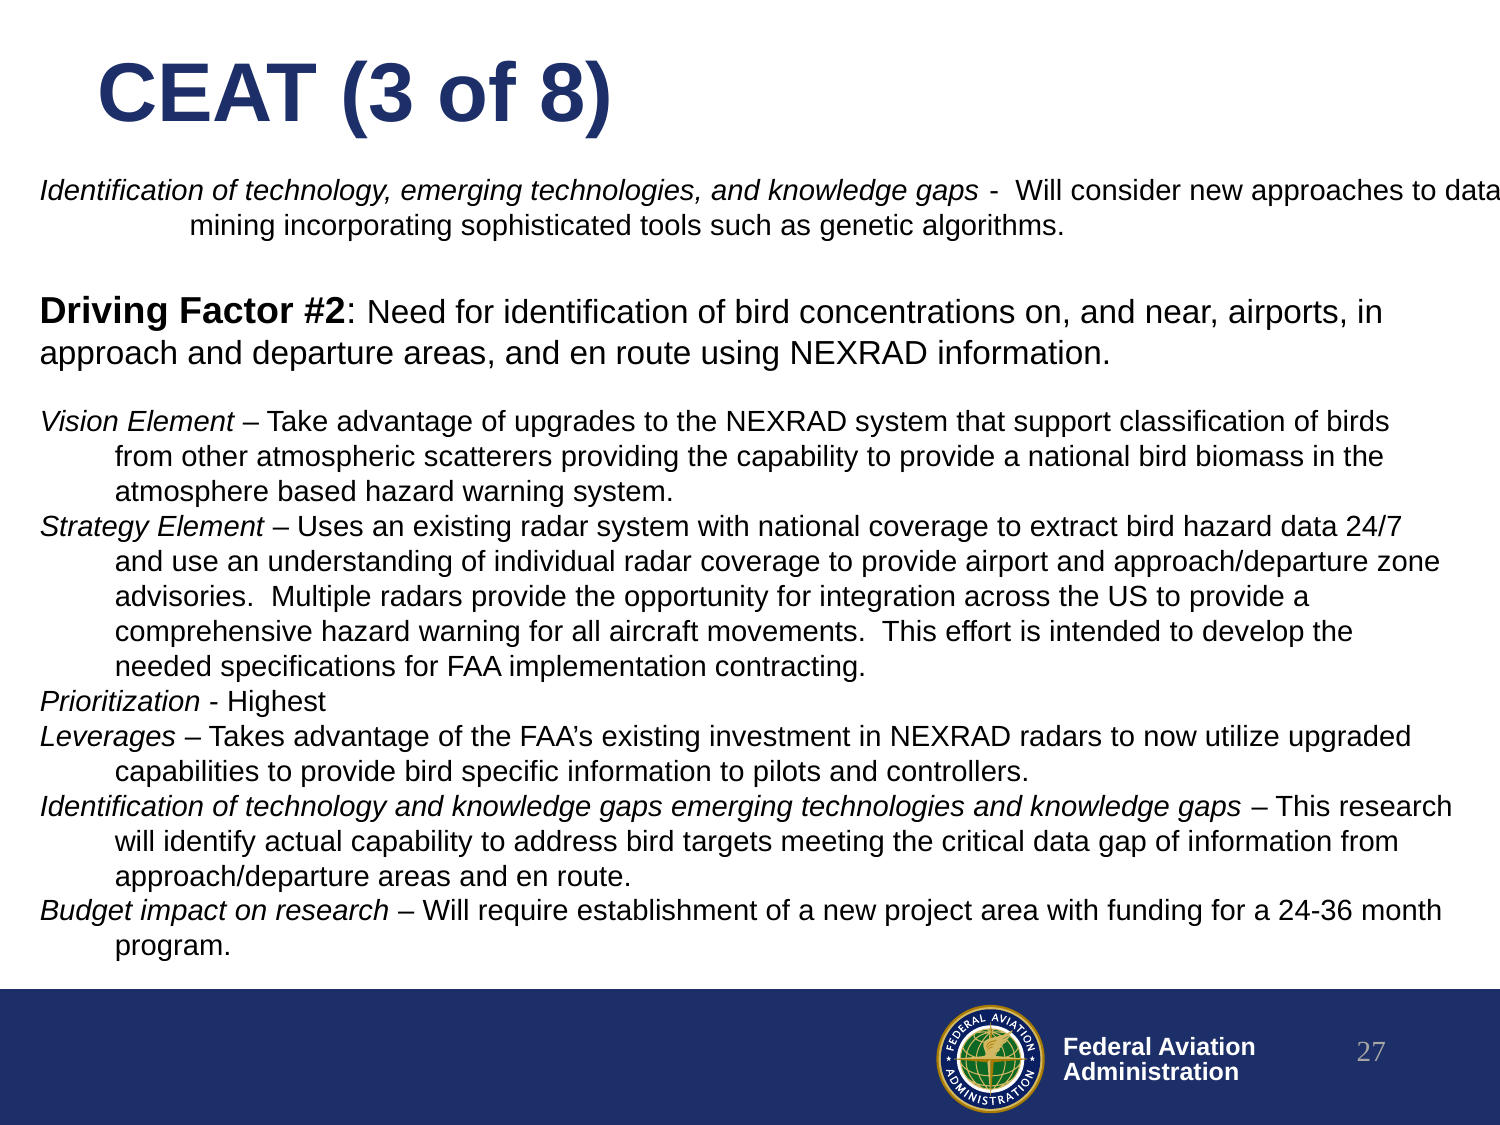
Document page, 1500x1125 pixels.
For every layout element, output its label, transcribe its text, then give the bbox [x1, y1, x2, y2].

text_box Identification of technology, emerging technologies, and knowledge gaps - Will consider new approaches to data mining incorporating sophisticated tools such as genetic algorithms. Driving Factor #2: Need for identification of bird concentrations on, and near, airports, in approach and departure areas, and en route using NEXRAD information. [24, 163, 1500, 379]
slide_number 27 [1088, 1025, 1402, 1100]
text_box Vision Element – Take advantage of upgrades to the NEXRAD system that support classification of birds from other atmospheric scatterers providing the capability to provide a national bird biomass in the atmosphere based hazard warning system. Strategy Element – Uses an existing radar system with national coverage to extract bird hazard data 24/7 and use an understanding of individual radar coverage to provide airport and approach/departure zone advisories. Multiple radars provide the opportunity for integration across the US to provide a comprehensive hazard warning for all aircraft movements. This effort is intended to develop the needed specifications for FAA implementation contracting. Prioritization - Highest Leverages – Takes advantage of the FAA’s existing investment in NEXRAD radars to now utilize upgraded capabilities to provide bird specific information to pilots and controllers. Identification of technology and knowledge gaps emerging technologies and knowledge gaps – This research will identify actual capability to address bird targets meeting the critical data gap of information from approach/departure areas and en route. Budget impact on research – Will require establishment of a new project area with funding for a 24-36 month program. [24, 394, 1471, 1004]
title CEAT (3 of 8) [82, 38, 1473, 139]
